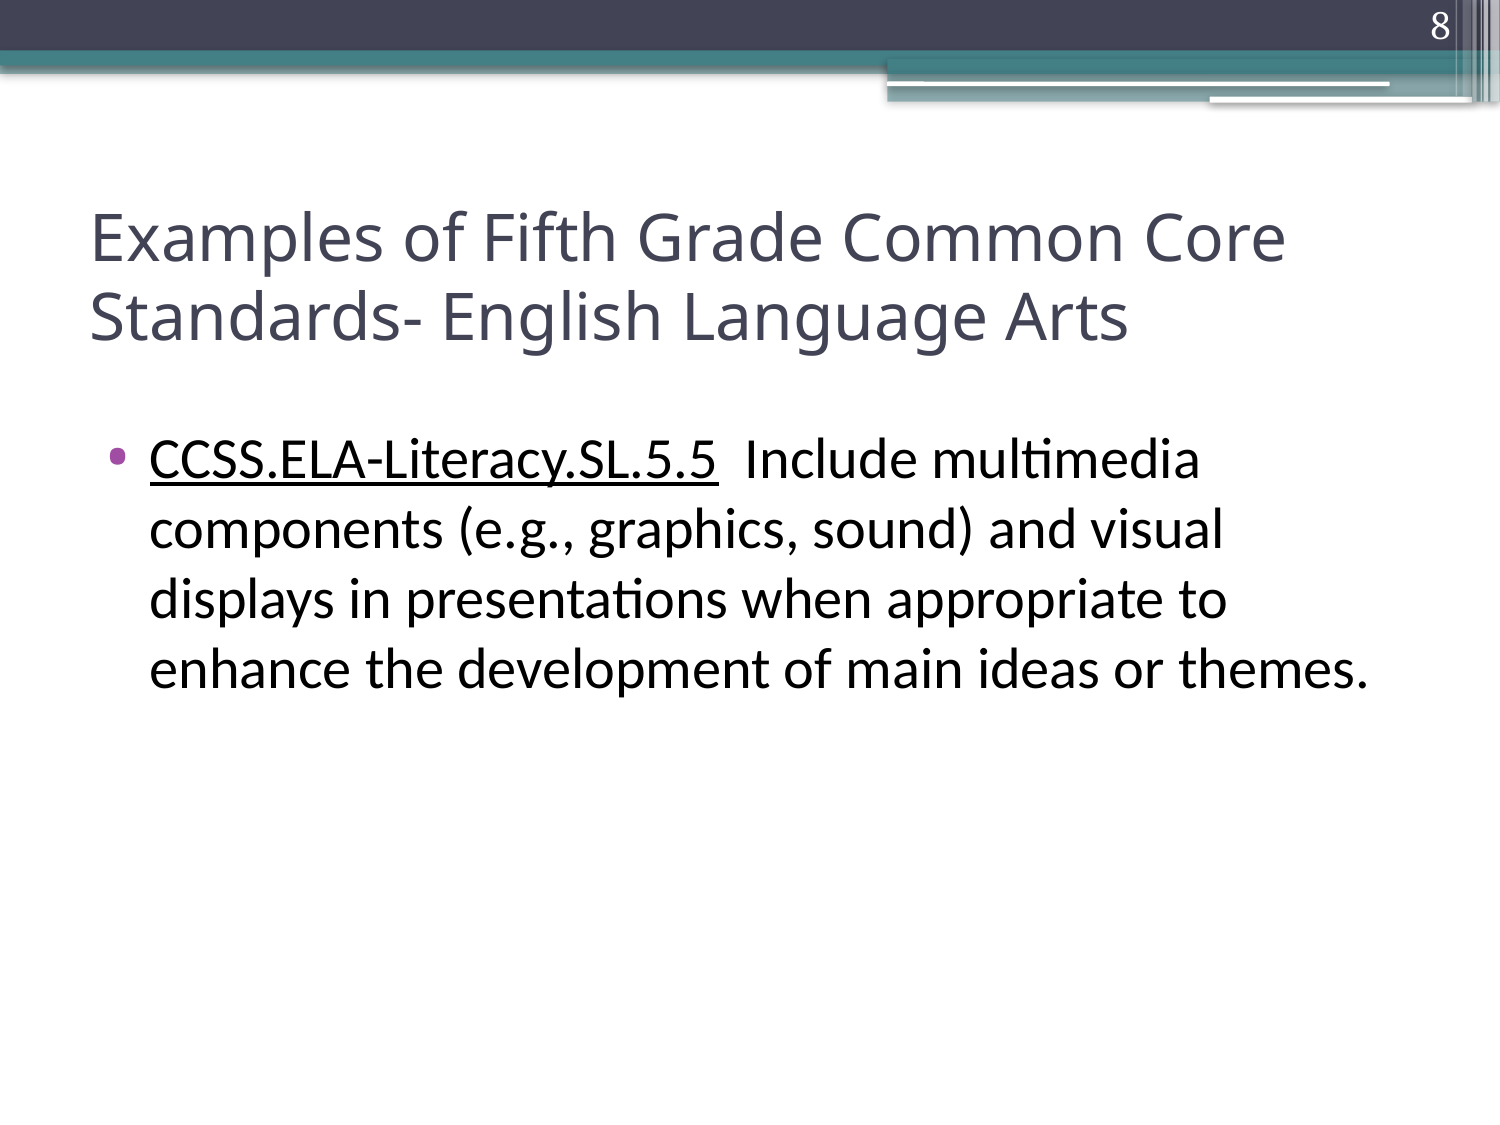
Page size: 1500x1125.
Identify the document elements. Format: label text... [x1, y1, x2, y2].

title Examples of Fifth Grade Common Core Standards- English Language Arts [75, 187, 1425, 363]
list CCSS.ELA-Literacy.SL.5.5 Include multimedia components (e.g., graphics, sound) and visual displays in presentations when appropriate to enhance the development of main ideas or themes. [75, 412, 1425, 1079]
slide_number 8 [1341, 0, 1466, 61]
